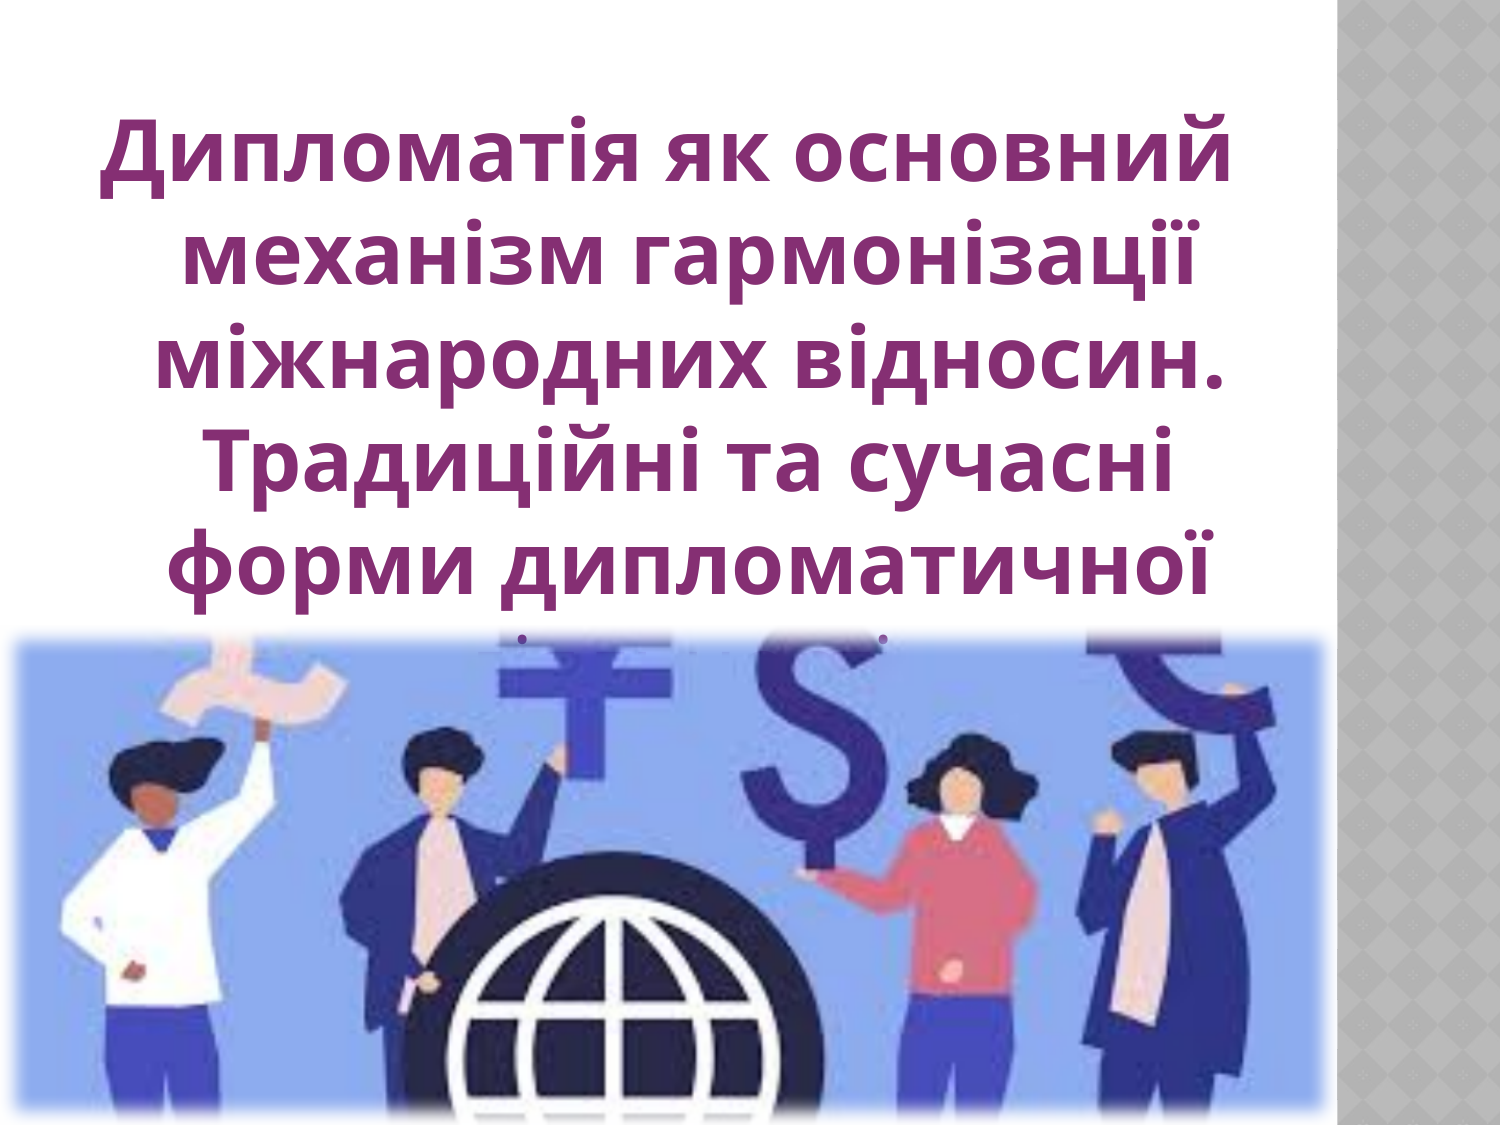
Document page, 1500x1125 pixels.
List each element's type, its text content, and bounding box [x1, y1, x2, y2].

picture [0, 625, 1338, 1125]
list Дипломатія як основний механізм гармонізації міжнародних відносин. Традиційні та сучасні форми дипломатичної діяльності. [75, 87, 1263, 623]
